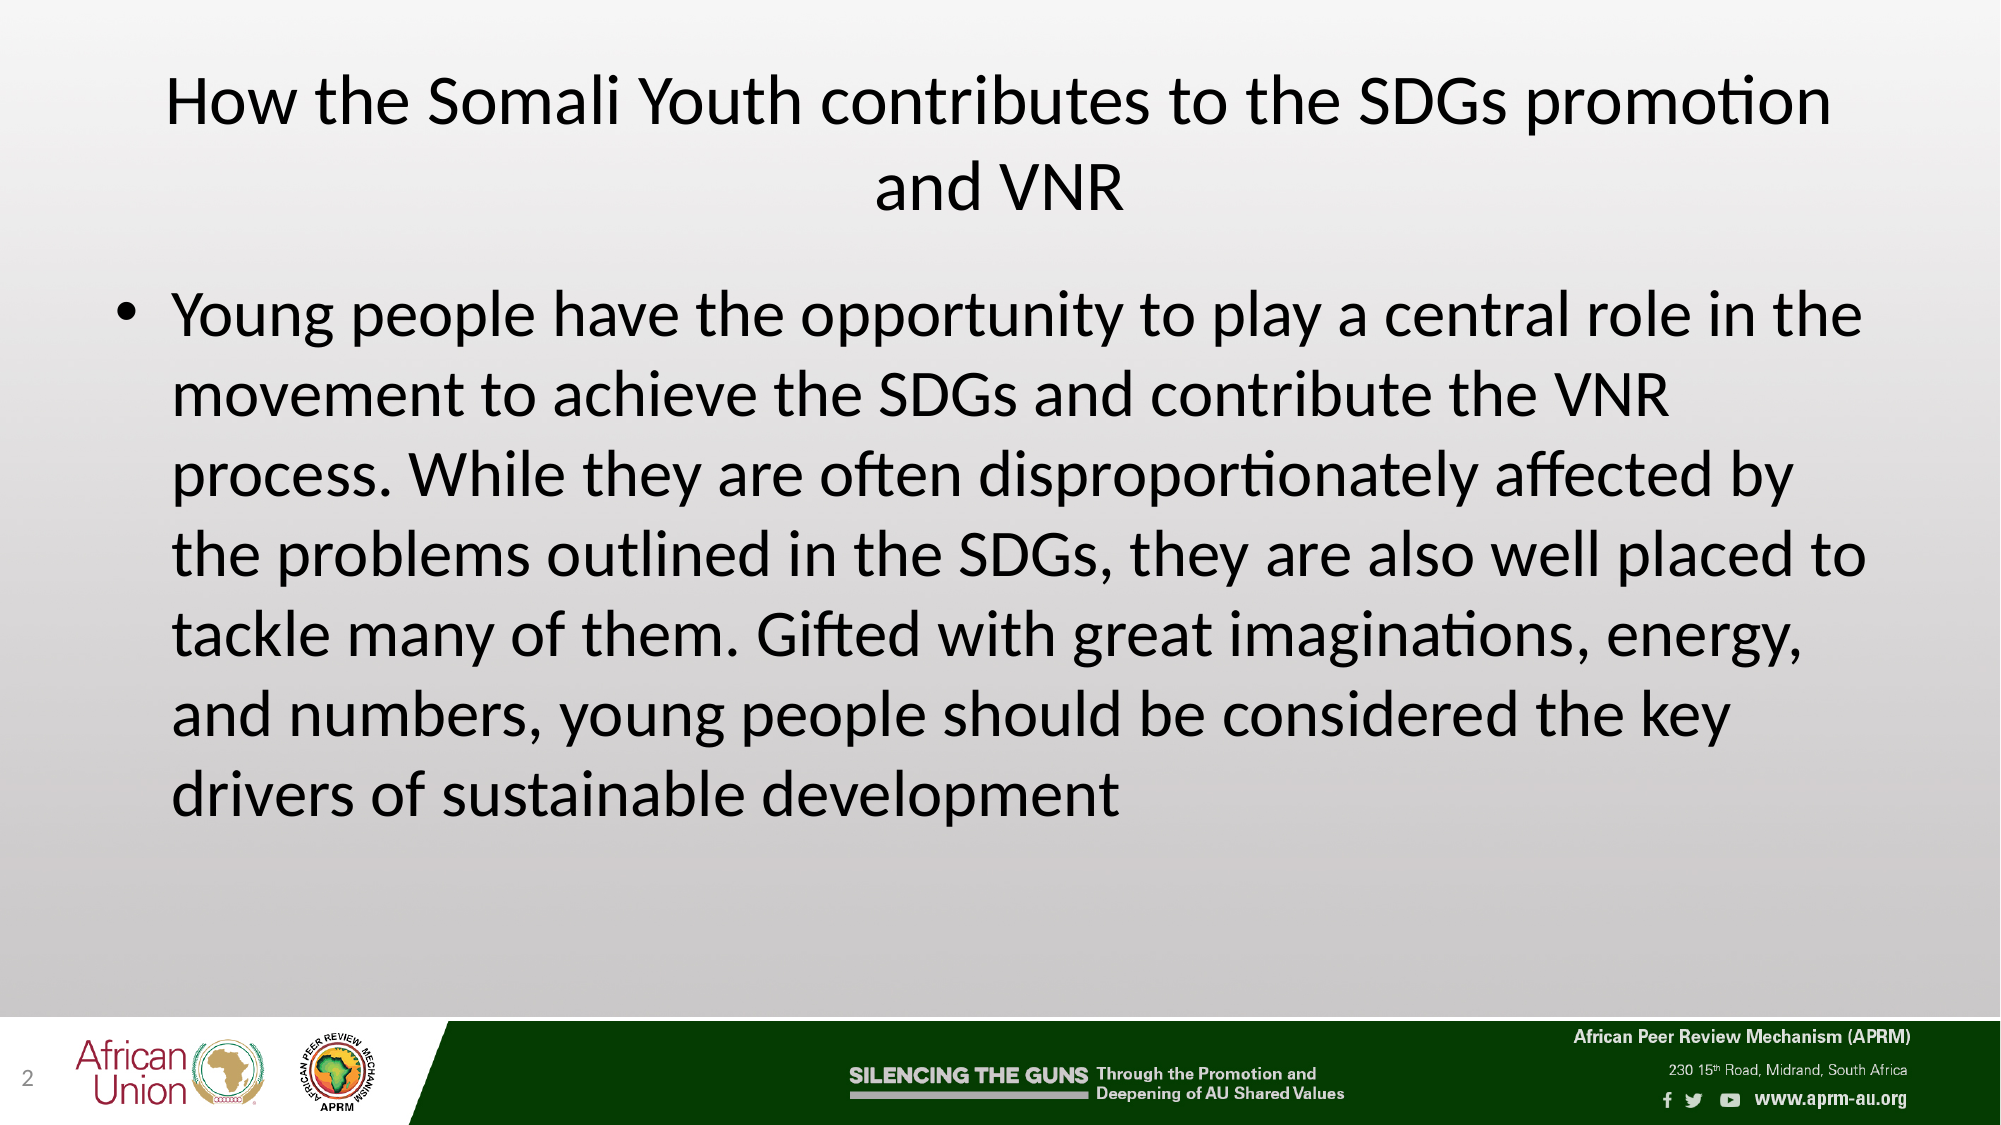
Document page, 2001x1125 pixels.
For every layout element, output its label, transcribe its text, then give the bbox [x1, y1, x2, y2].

list Young people have the opportunity to play a central role in the movement to achieve the SDGs and contribute the VNR process. While they are often disproportionately affected by the problems outlined in the SDGs, they are also well placed to tackle many of them. Gifted with great imaginations, energy, and numbers, young people should be considered the key drivers of sustainable development [99, 262, 1900, 1005]
title How the Somali Youth contributes to the SDGs promotion and VNR [99, 45, 1900, 233]
slide_number 2 [6, 1046, 474, 1107]
footer [683, 1042, 1317, 1103]
picture [0, 0, 2001, 1125]
